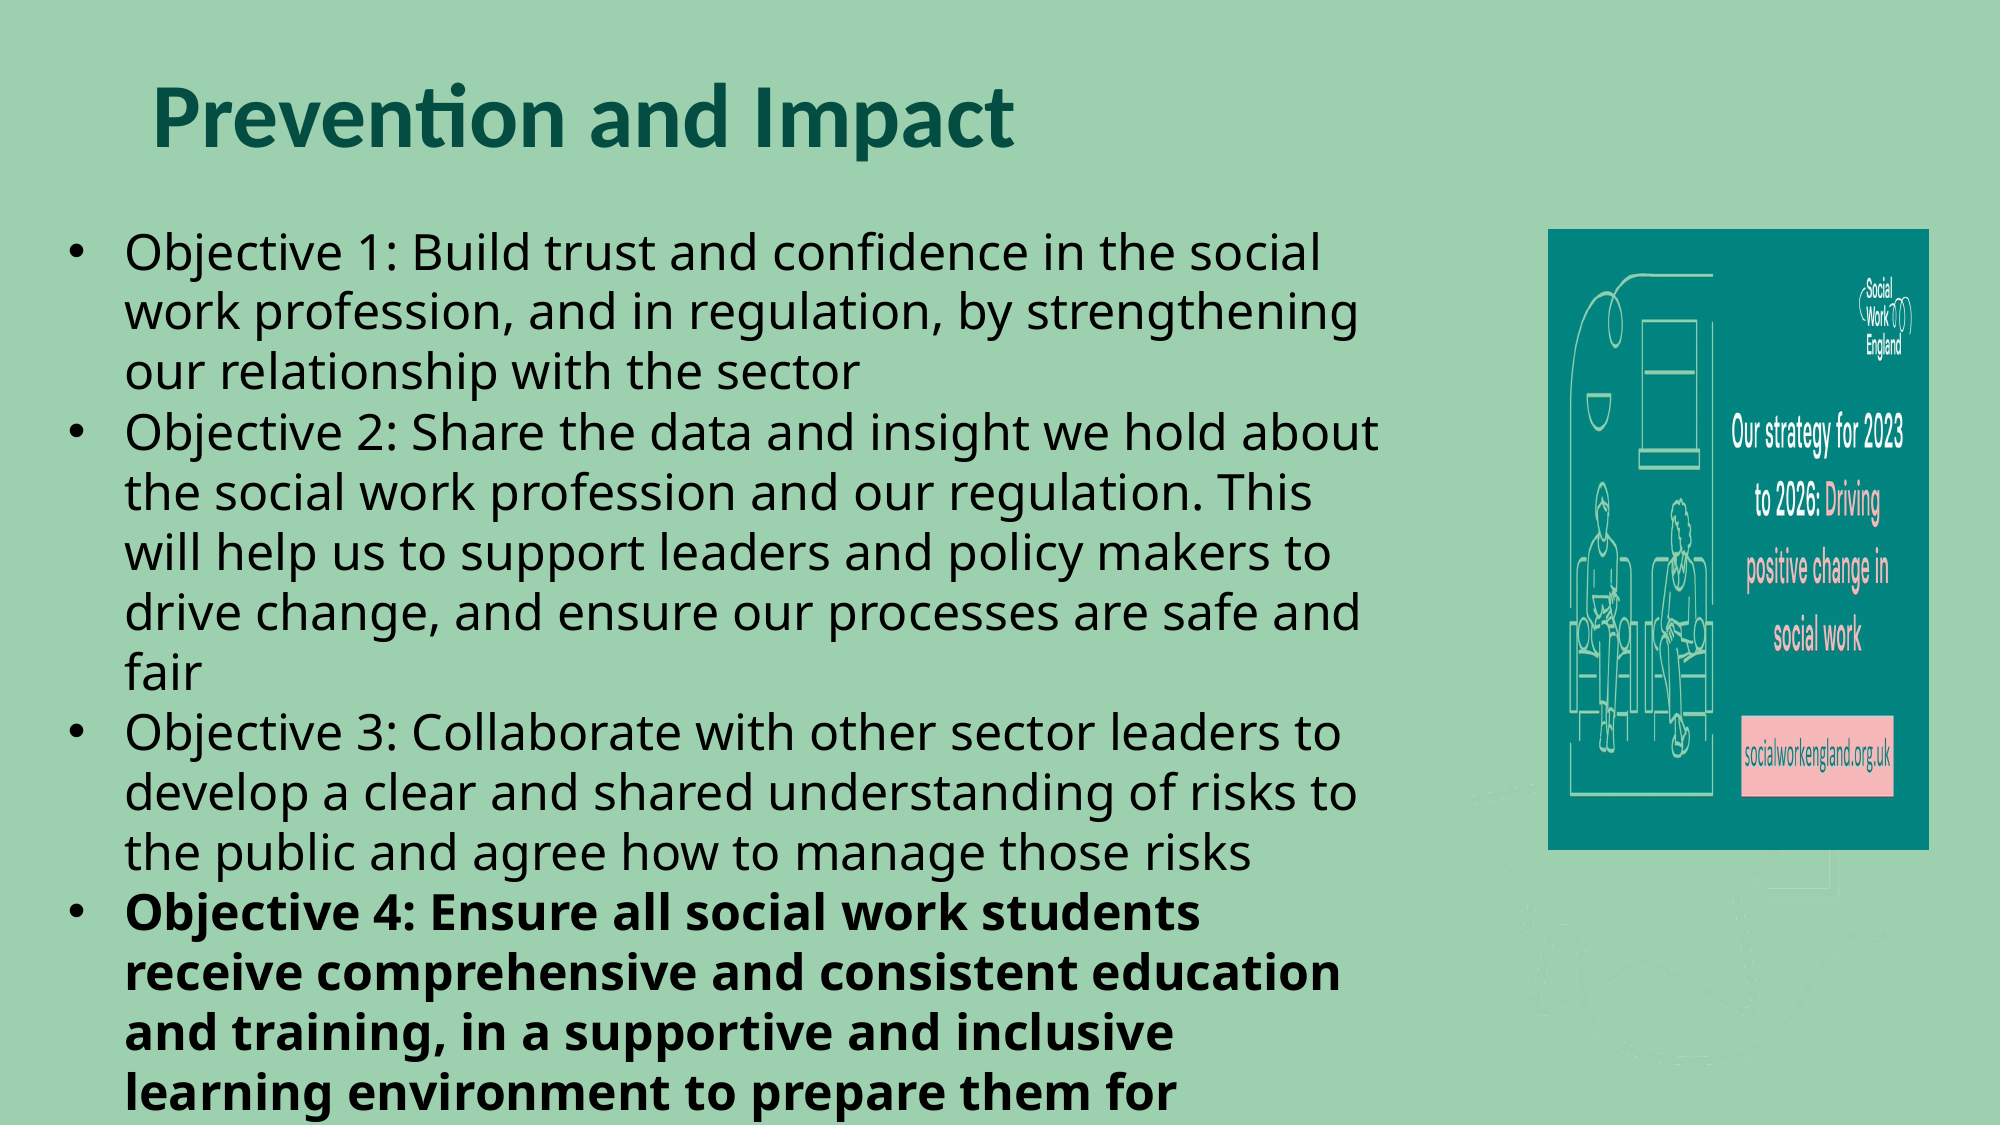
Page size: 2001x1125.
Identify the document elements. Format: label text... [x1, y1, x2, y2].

picture [1459, 229, 1929, 1065]
text_box Objective 1: Build trust and confidence in the social work profession, and in regulation, by strengthening our relationship with the sector Objective 2: Share the data and insight we hold about the social work profession and our regulation. This will help us to support leaders and policy makers to drive change, and ensure our processes are safe and fair Objective 3: Collaborate with other sector leaders to develop a clear and shared understanding of risks to the public and agree how to manage those risks Objective 4: Ensure all social work students receive comprehensive and consistent education and training, in a supportive and inclusive learning environment to prepare them for practice [53, 212, 1408, 1125]
title Prevention and Impact [137, 59, 1863, 177]
